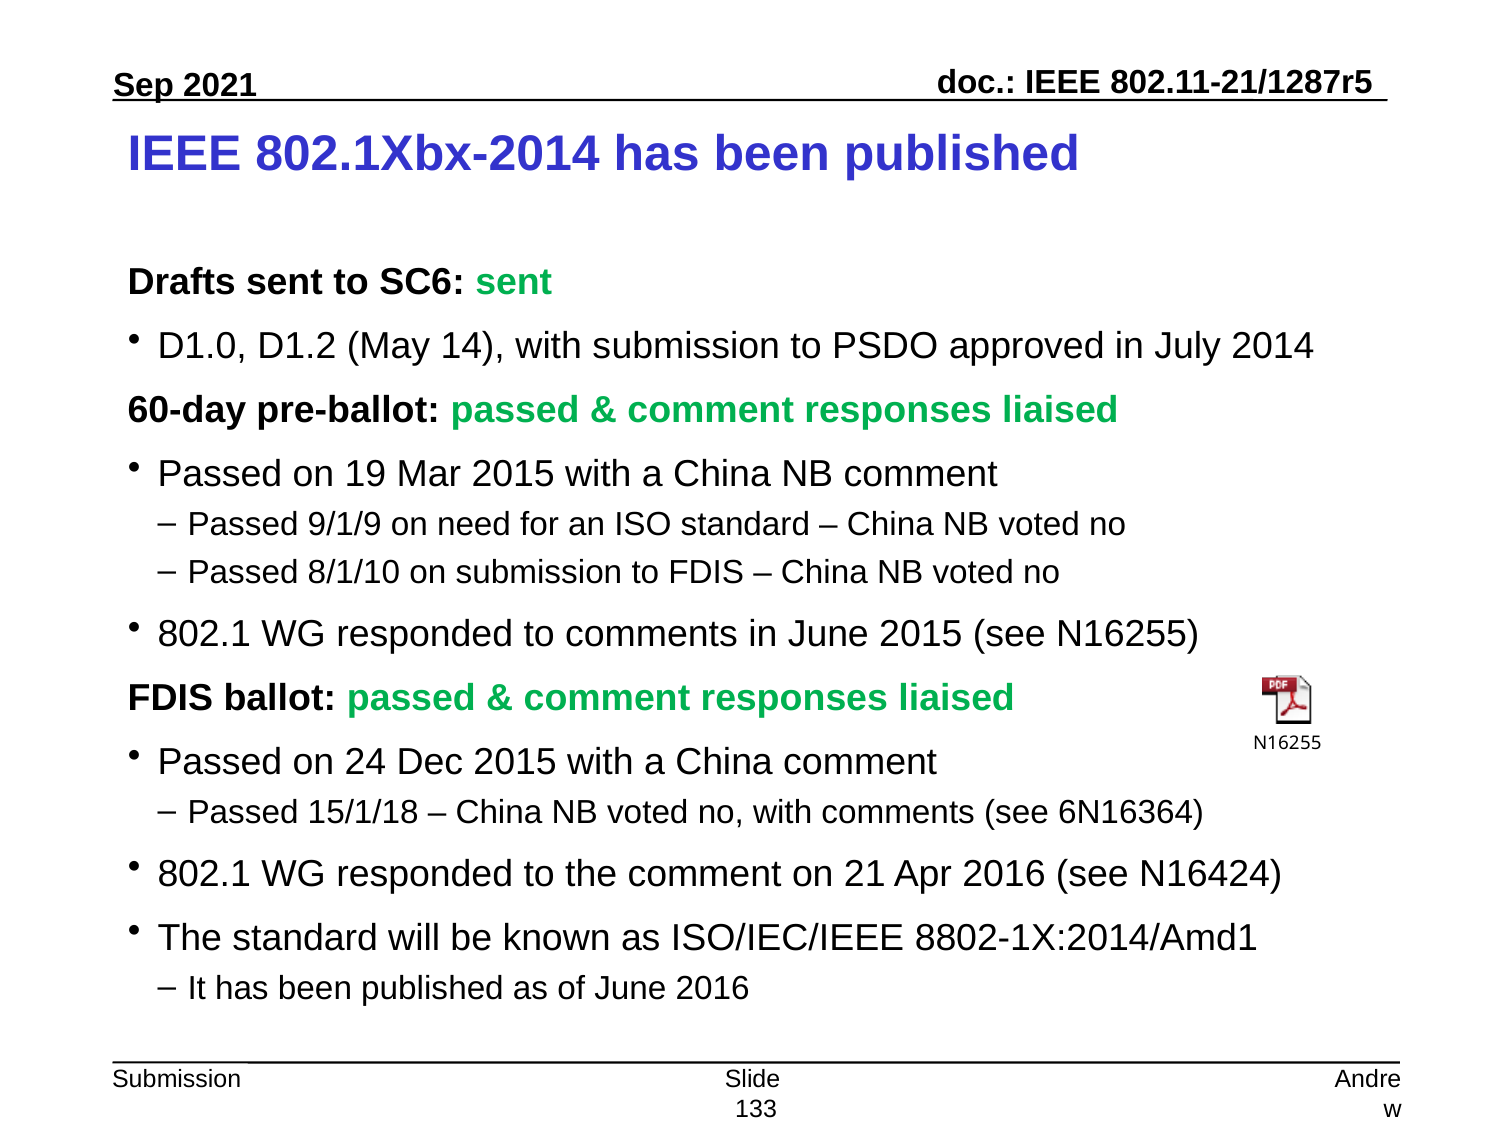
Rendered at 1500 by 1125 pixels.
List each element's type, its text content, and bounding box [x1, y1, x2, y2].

title IEEE 802.1Xbx-2014 has been published [112, 112, 1413, 288]
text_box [1212, 673, 1363, 801]
footer Andrew Myles, Cisco [1320, 1061, 1402, 1093]
list Drafts sent to SC6: sent D1.0, D1.2 (May 14), with submission to PSDO approved in July 2014 60-day pre-ballot: passed & comment responses liaised Passed on 19 Mar 2015 with a China NB comment Passed 9/1/9 on need for an ISO standard – China NB voted no Passed 8/1/10 on submission to FDIS – China NB voted no 802.1 WG responded to comments in June 2015 (see N16255) FDIS ballot: passed & comment responses liaised Passed on 24 Dec 2015 with a China comment Passed 15/1/18 – China NB voted no, with comments (see 6N16364) 802.1 WG responded to the comment on 21 Apr 2016 (see N16424) The standard will be known as ISO/IEC/IEEE 8802-1X:2014/Amd1 It has been published as of June 2016 [112, 249, 1388, 925]
slide_number Slide 133 [709, 1061, 803, 1093]
